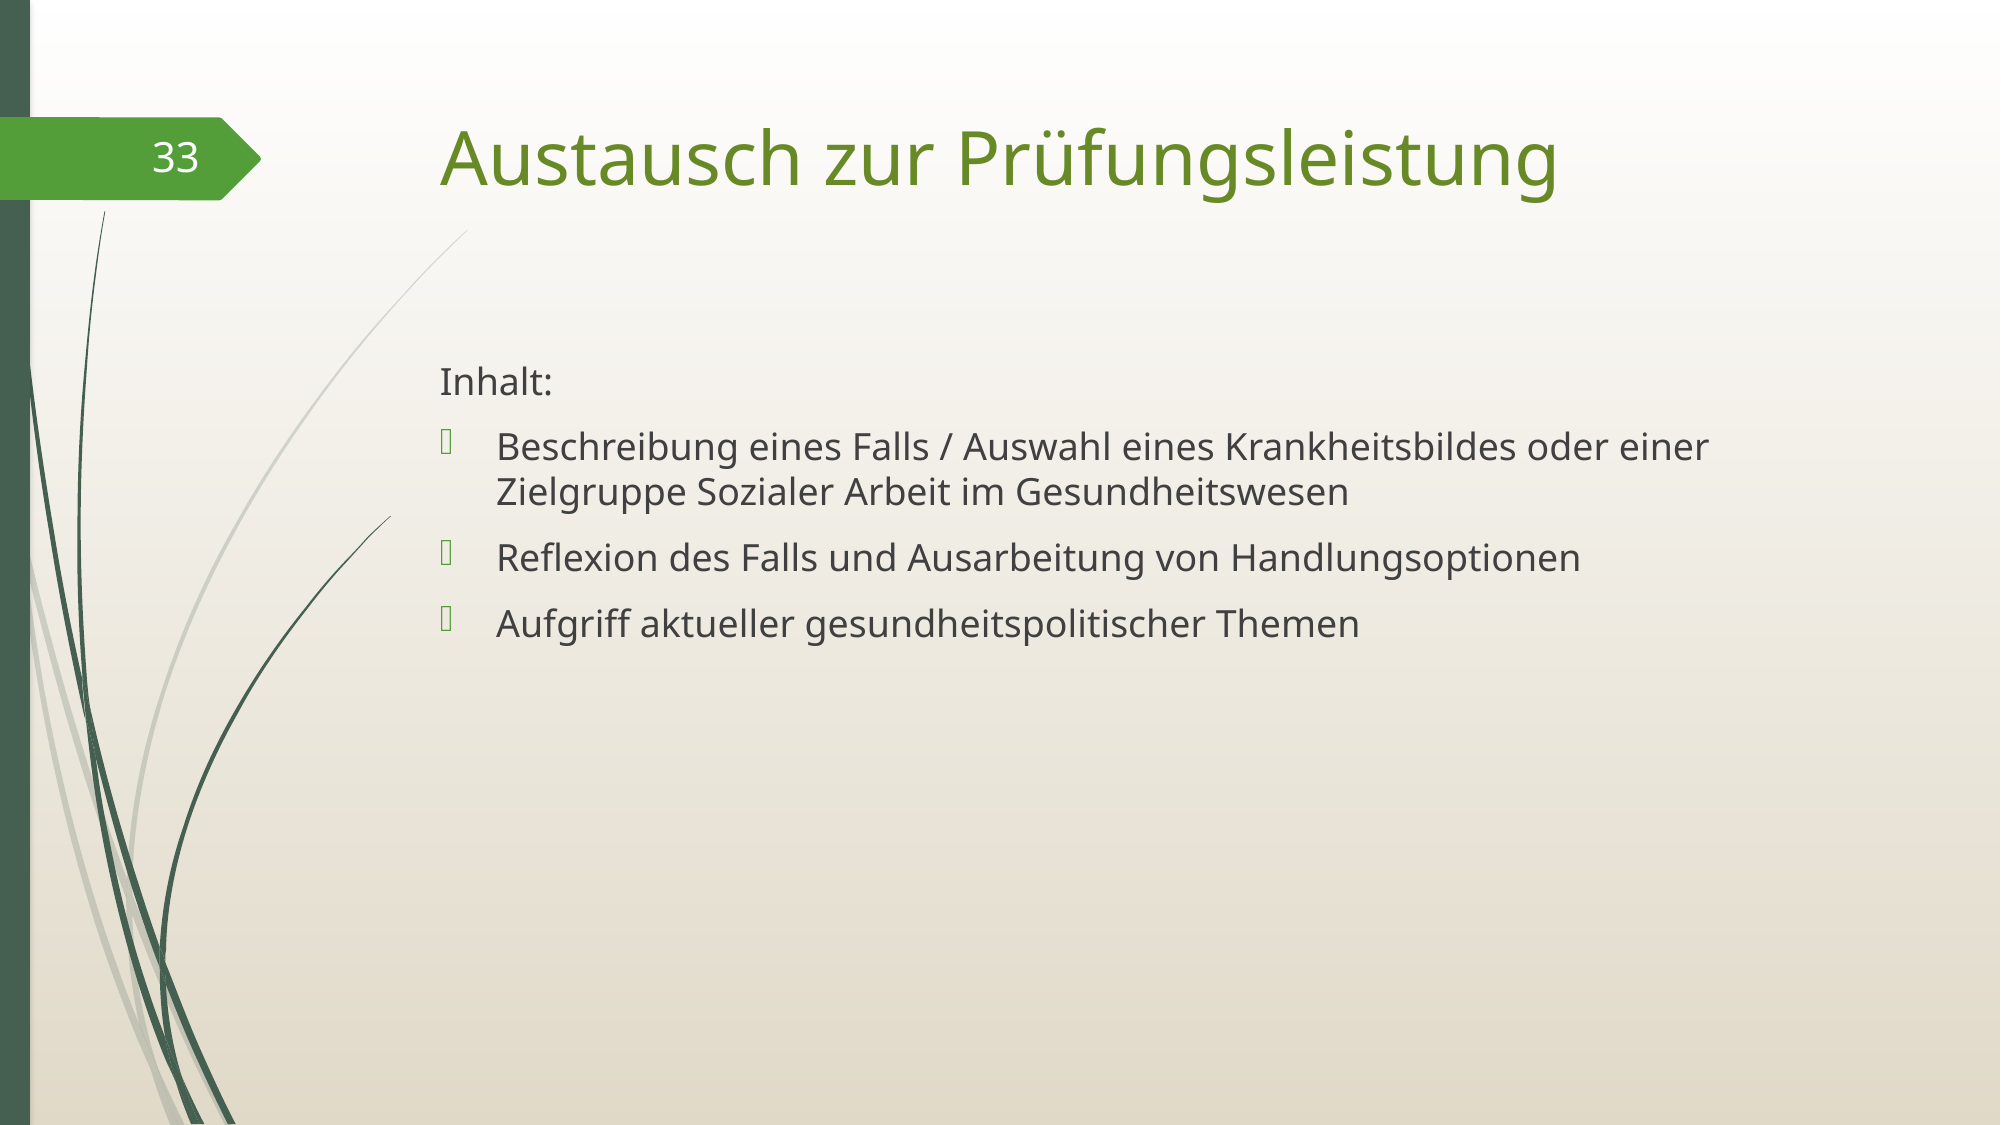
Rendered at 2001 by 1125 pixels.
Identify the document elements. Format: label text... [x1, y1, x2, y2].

list Inhalt: Beschreibung eines Falls / Auswahl eines Krankheitsbildes oder einer Zielgruppe Sozialer Arbeit im Gesundheitswesen Reflexion des Falls und Ausarbeitung von Handlungsoptionen Aufgriff aktueller gesundheitspolitischer Themen [424, 350, 1888, 1038]
slide_number 33 [87, 129, 216, 190]
title Austausch zur Prüfungsleistung [425, 102, 1888, 313]
